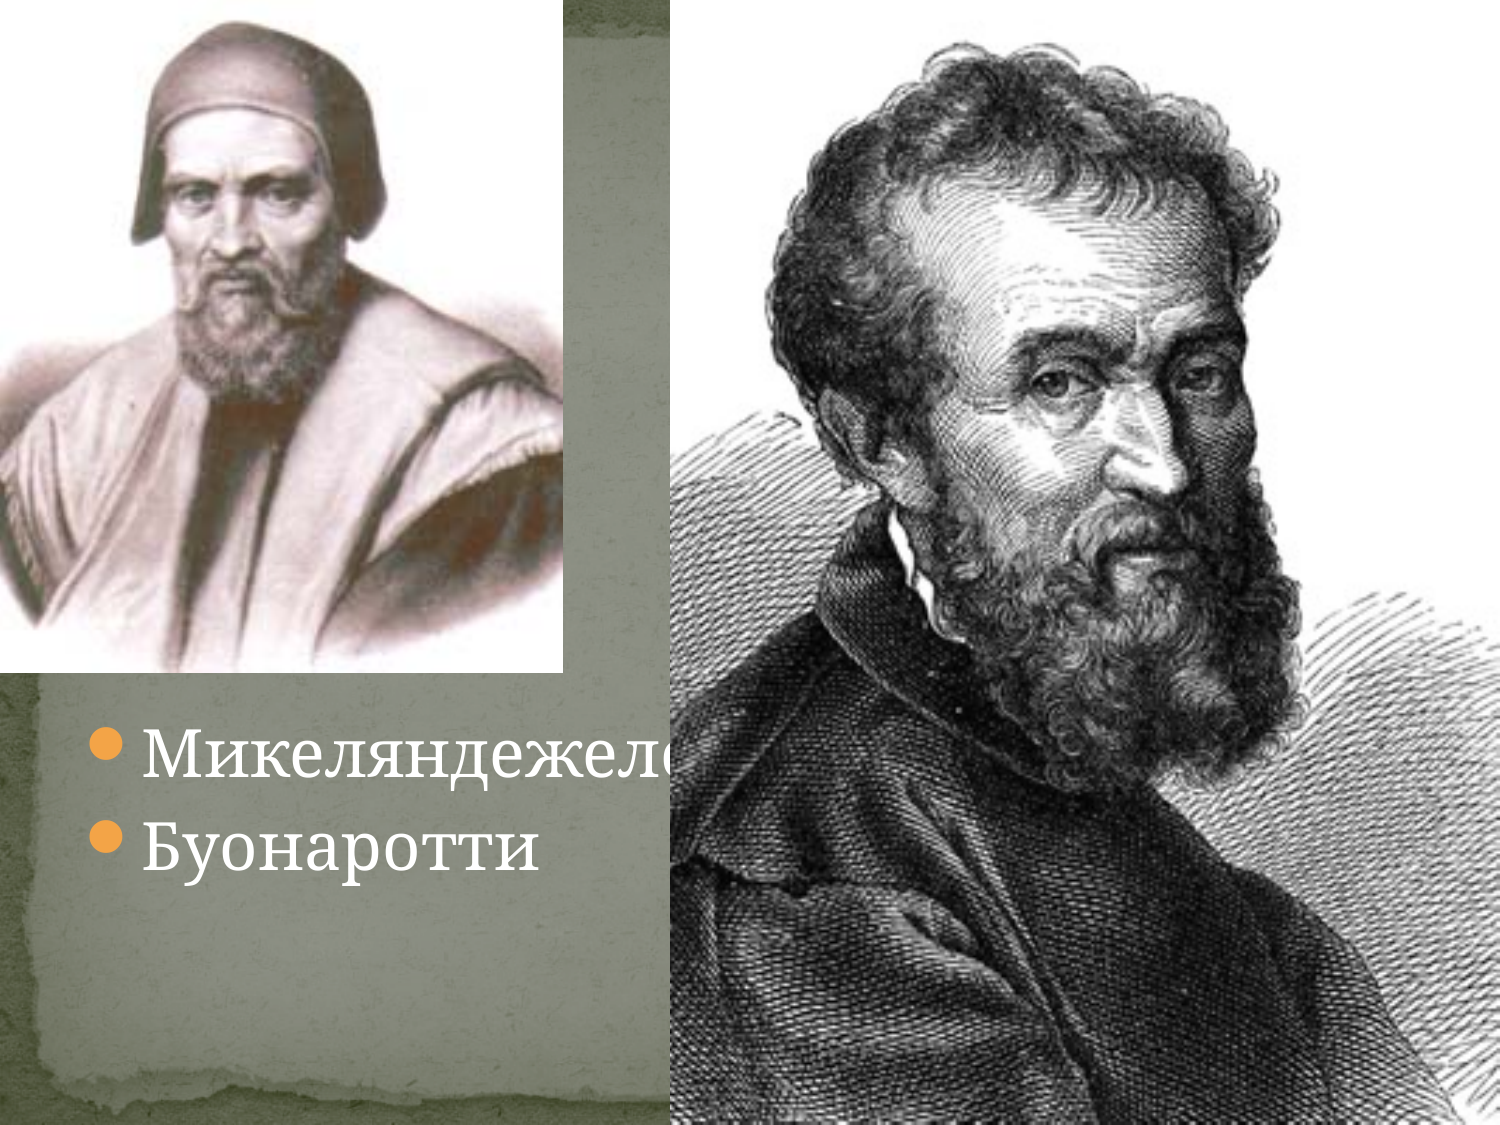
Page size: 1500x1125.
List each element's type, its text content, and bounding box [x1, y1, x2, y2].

list Микеляндежело Буонаротти [70, 316, 659, 1067]
picture [670, 0, 1500, 1125]
picture [0, 0, 563, 673]
